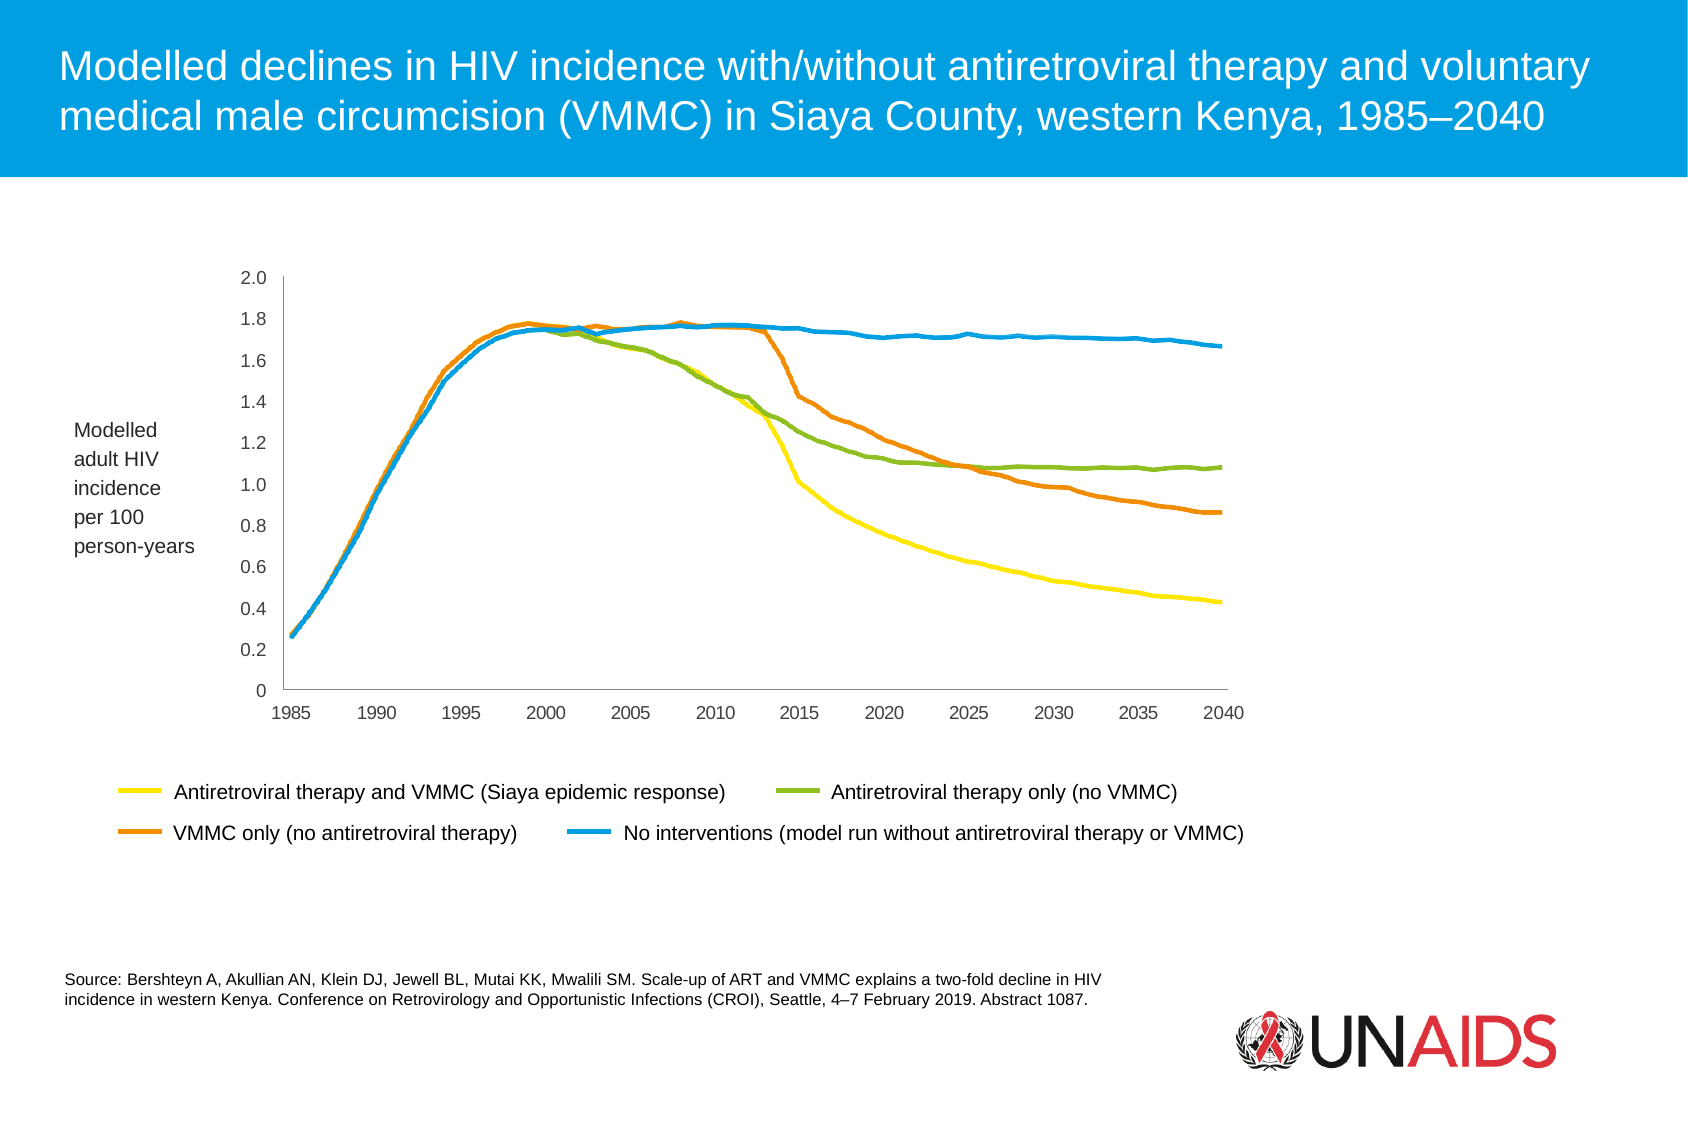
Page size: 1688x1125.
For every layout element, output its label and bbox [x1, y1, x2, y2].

text_box [0, 0, 1688, 1010]
picture [1236, 1011, 1556, 1071]
